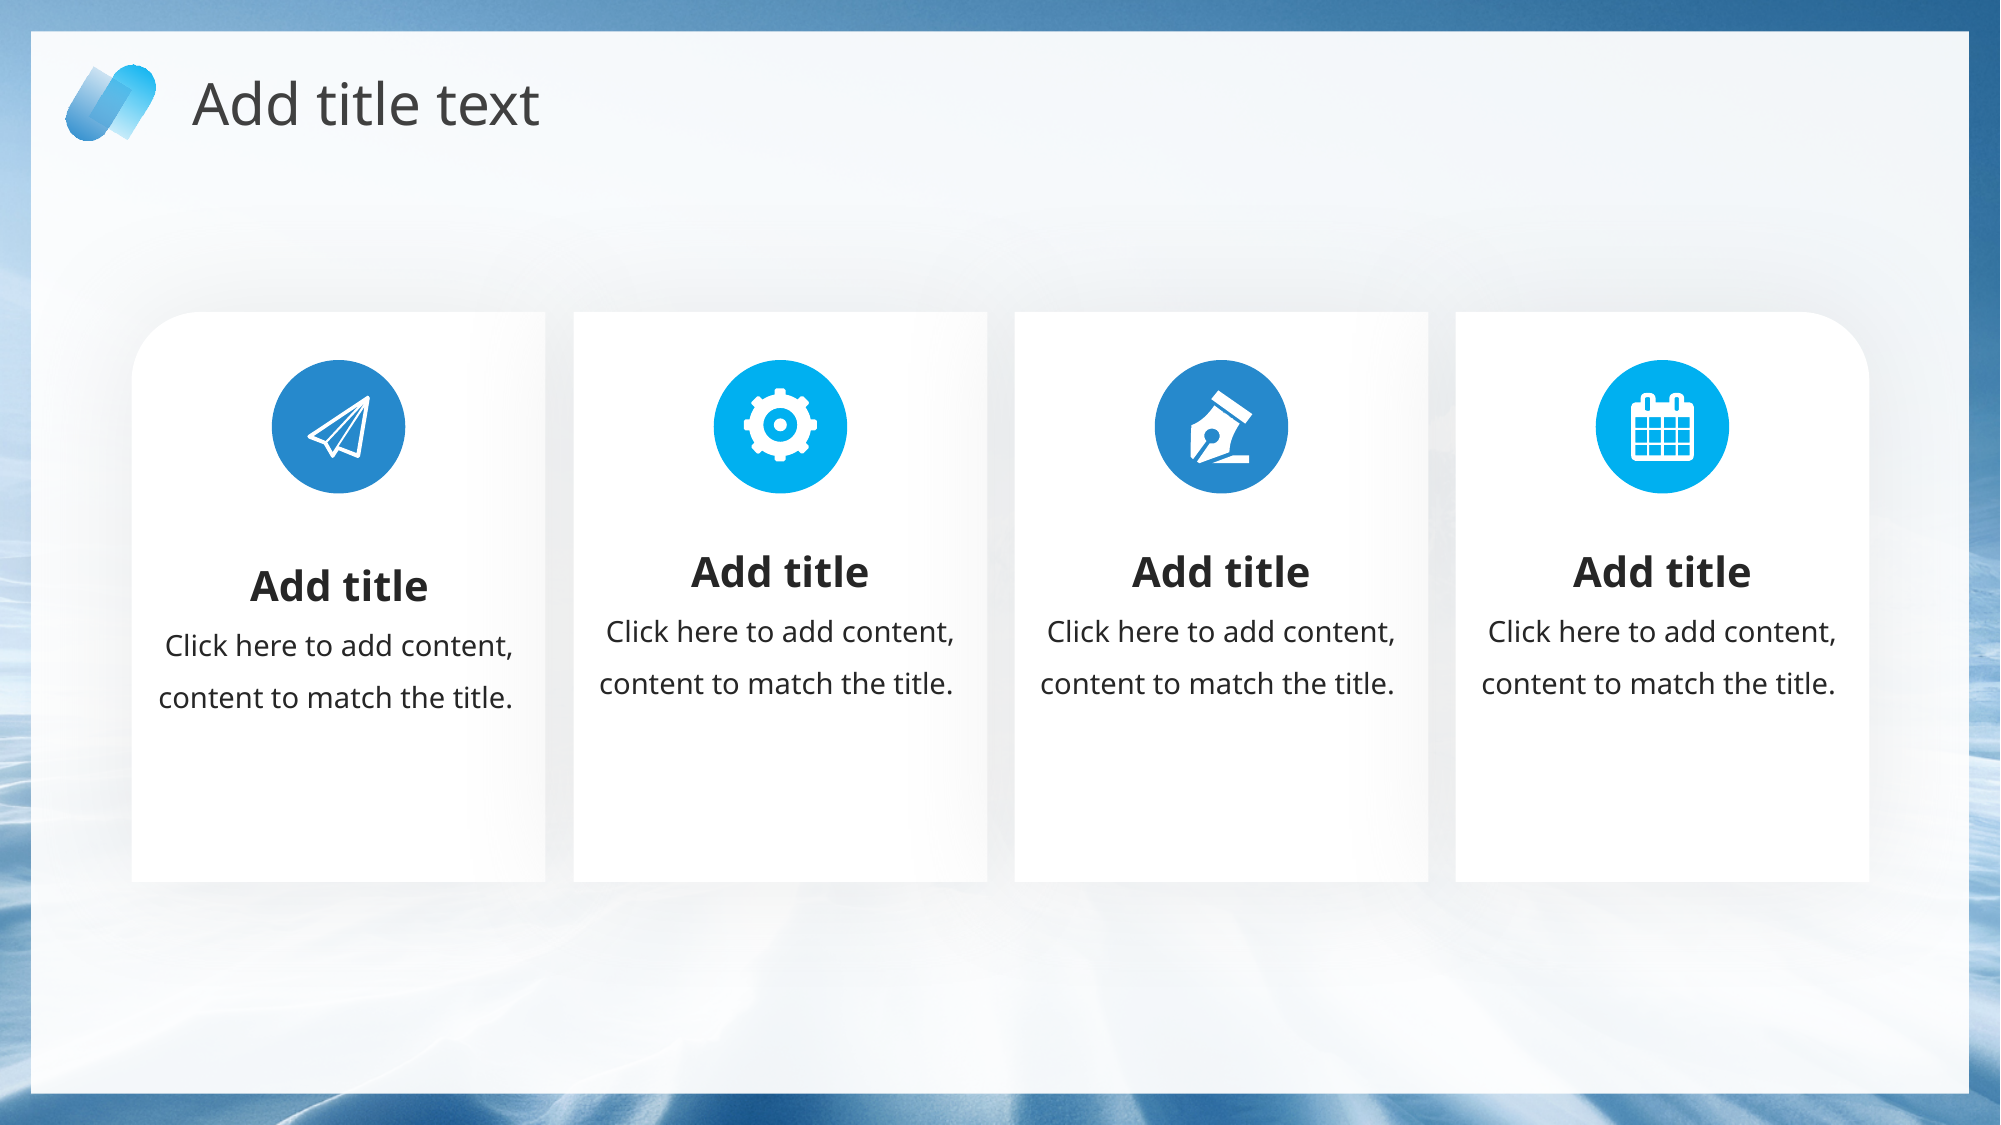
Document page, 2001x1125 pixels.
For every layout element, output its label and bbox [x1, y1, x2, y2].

text_box [128, 311, 551, 883]
text_box [71, 59, 717, 147]
text_box [1451, 311, 1874, 883]
picture [0, 0, 2000, 1125]
text_box [569, 311, 992, 883]
text_box [1010, 311, 1433, 883]
